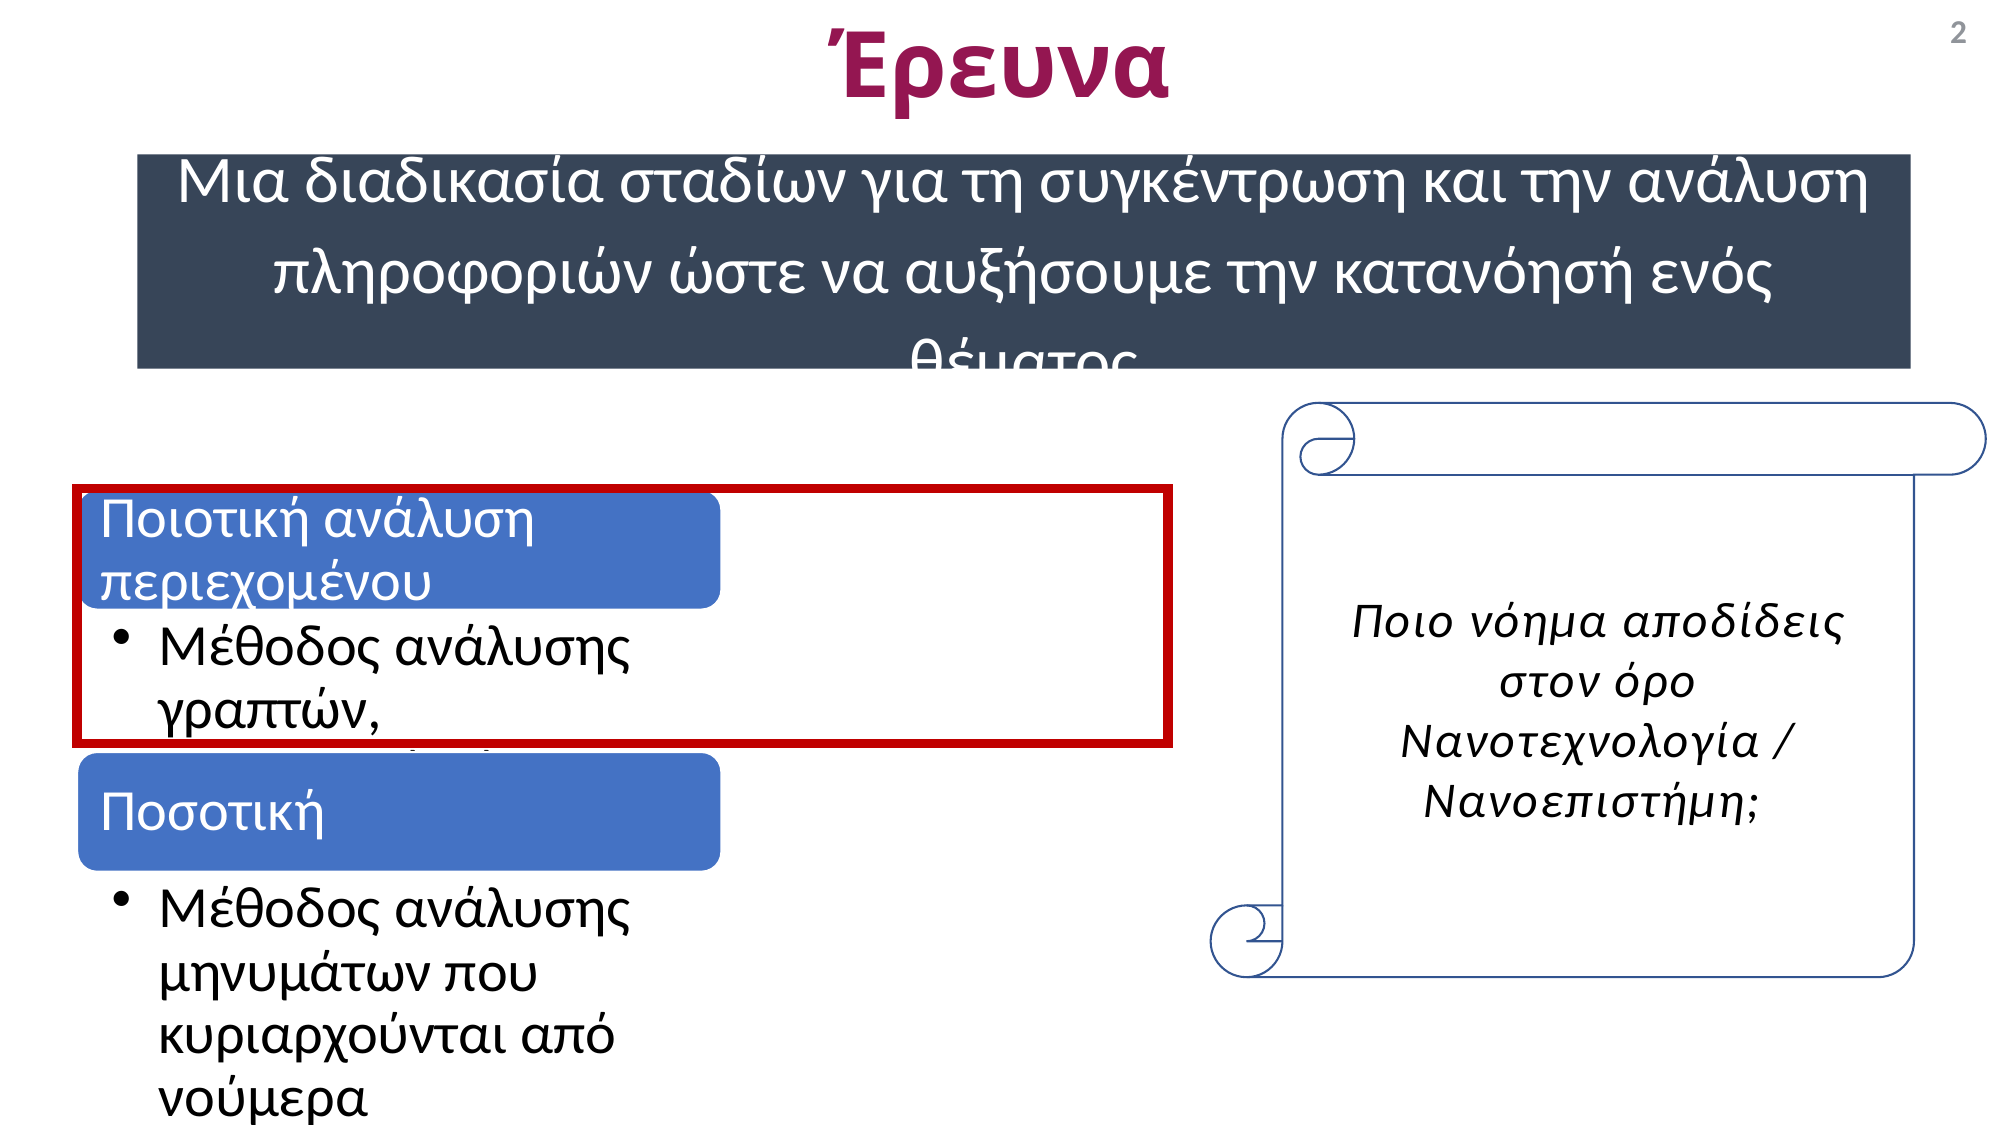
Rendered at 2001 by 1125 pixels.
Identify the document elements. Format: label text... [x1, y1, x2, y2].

list Μια διαδικασία σταδίων για τη συγκέντρωση και την ανάλυση πληροφοριών ώστε να αυξήσουμε την κατανόησή ενός θέματος [137, 154, 1911, 369]
slide_number 2 [1917, 0, 2000, 60]
title Έρευνα [137, 20, 1863, 116]
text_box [77, 488, 1168, 1016]
text_box Ποιο νόημα αποδίδεις στον όρο Νανοτεχνολογία / Νανοεπιστήμη; [1209, 401, 1987, 979]
